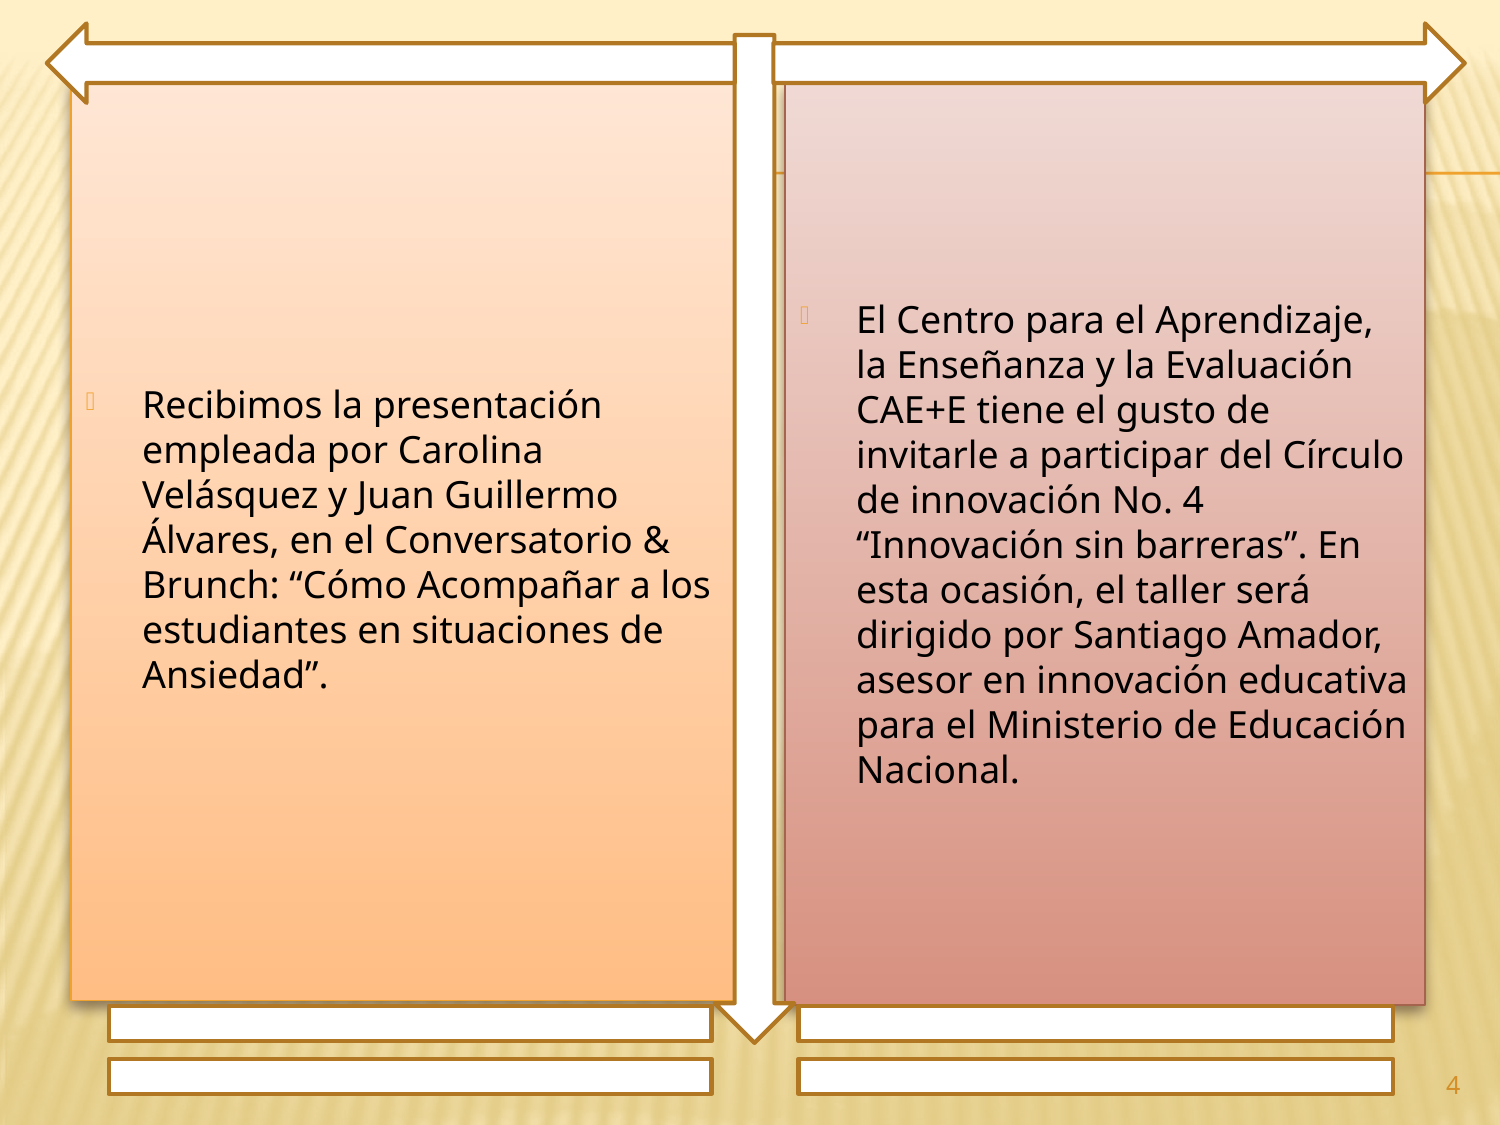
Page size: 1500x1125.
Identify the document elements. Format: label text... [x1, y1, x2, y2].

text_box [796, 1057, 1395, 1096]
text_box [107, 1057, 714, 1096]
list El Centro para el Aprendizaje, la Enseñanza y la Evaluación CAE+E tiene el gusto de invitarle a participar del Círculo de innovación No. 4 “Innovación sin barreras”. En esta ocasión, el taller será dirigido por Santiago Amador, asesor en innovación educativa para el Ministerio de Educación Nacional. [784, 86, 1426, 1006]
slide_number 4 [1350, 1062, 1475, 1103]
text_box [107, 1004, 714, 1043]
text_box [712, 32, 797, 1046]
text_box [796, 1004, 1395, 1043]
text_box [44, 21, 737, 105]
list Recibimos la presentación empleada por Carolina Velásquez y Juan Guillermo Álvares, en el Conversatorio & Brunch: “Cómo Acompañar a los estudiantes en situaciones de Ansiedad”. [70, 86, 732, 1001]
text_box [771, 21, 1467, 105]
